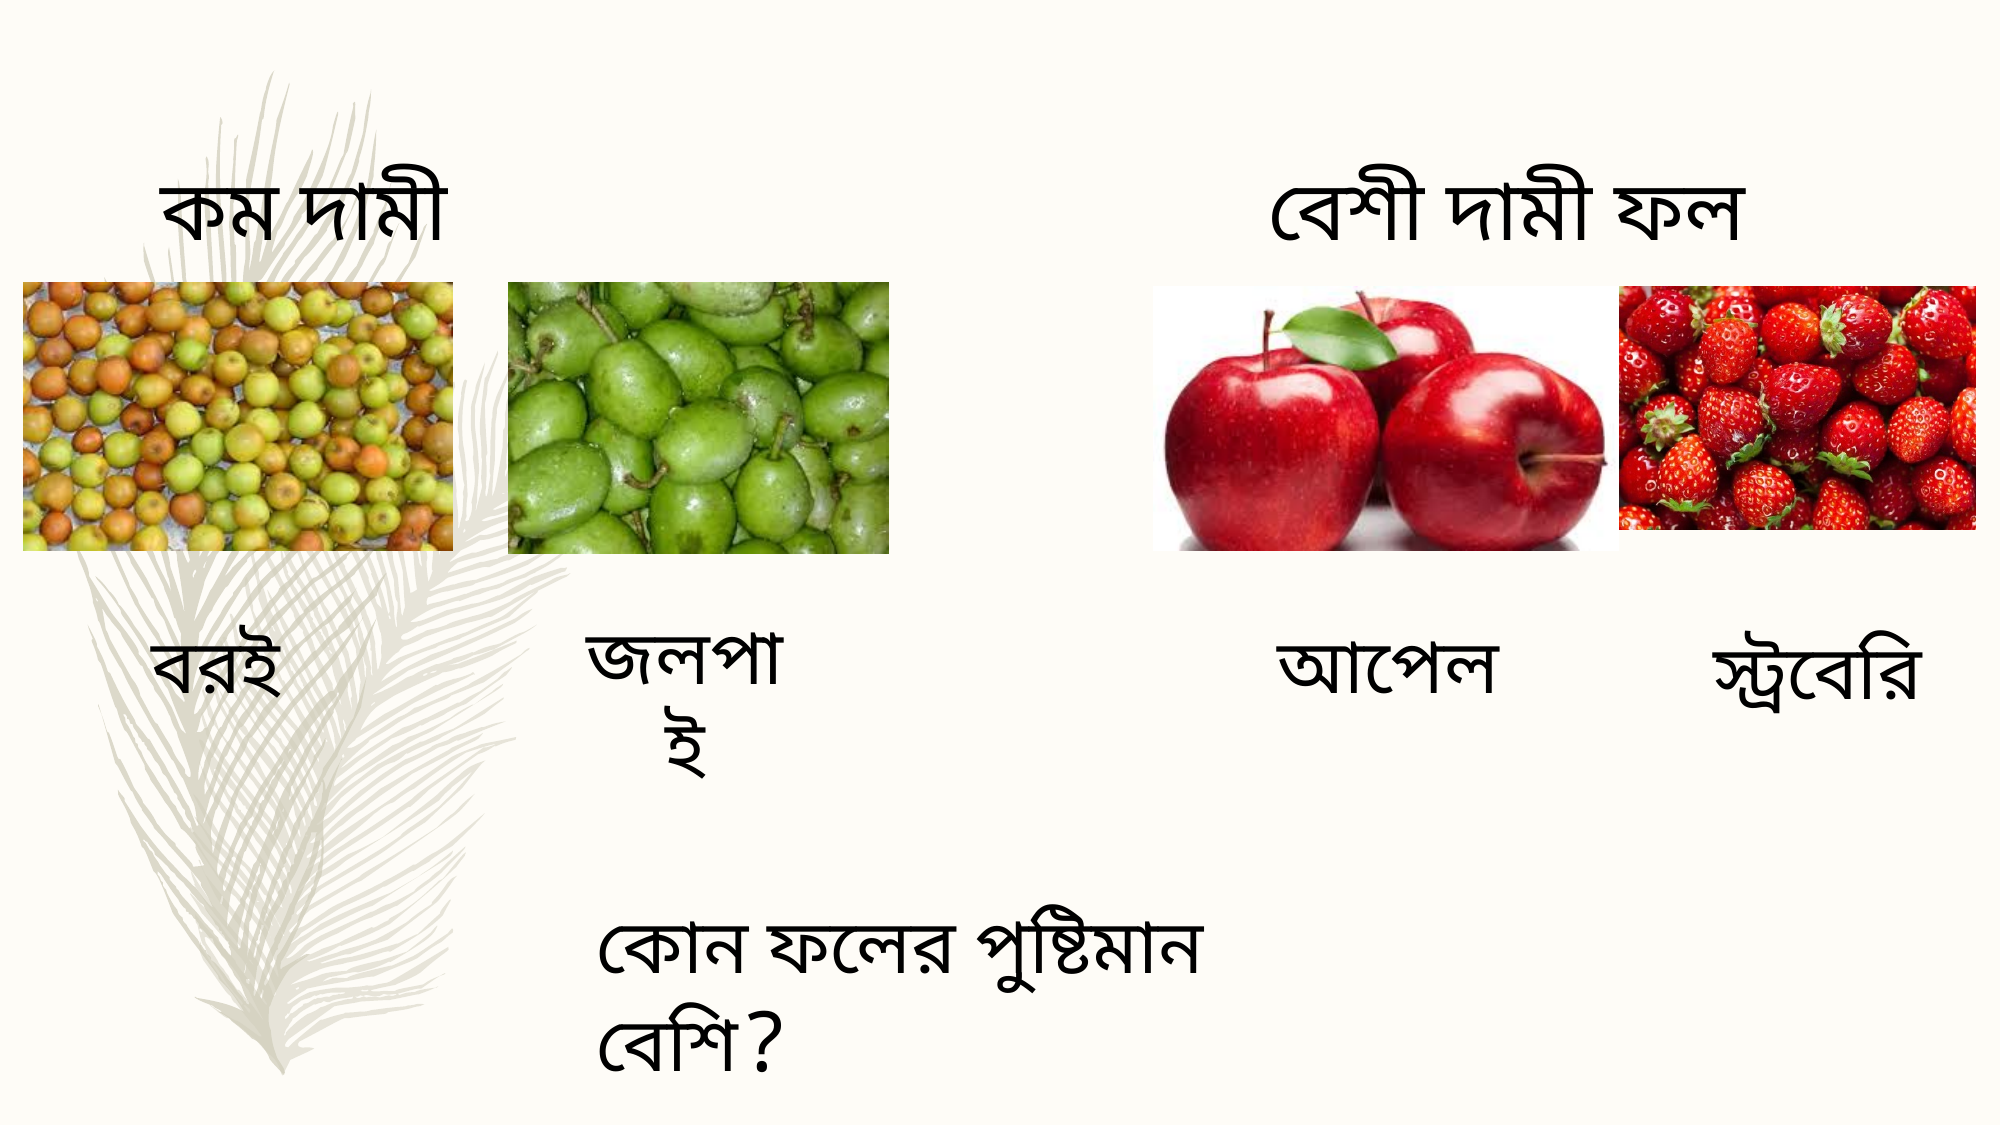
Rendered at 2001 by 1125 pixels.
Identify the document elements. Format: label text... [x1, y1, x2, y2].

text_box স্ট্রবেরি [1698, 617, 1948, 723]
text_box কোন ফলের পুষ্টিমান বেশি ? [581, 891, 1264, 1096]
text_box জলপাই [561, 602, 810, 797]
text_box কম দামী ফল [145, 149, 582, 365]
picture [1153, 285, 1976, 551]
picture [508, 282, 889, 554]
text_box বরই [68, 611, 364, 716]
text_box বেশী দামী ফল [1253, 149, 1774, 265]
text_box আপেল [1253, 611, 1615, 716]
picture [23, 282, 453, 551]
